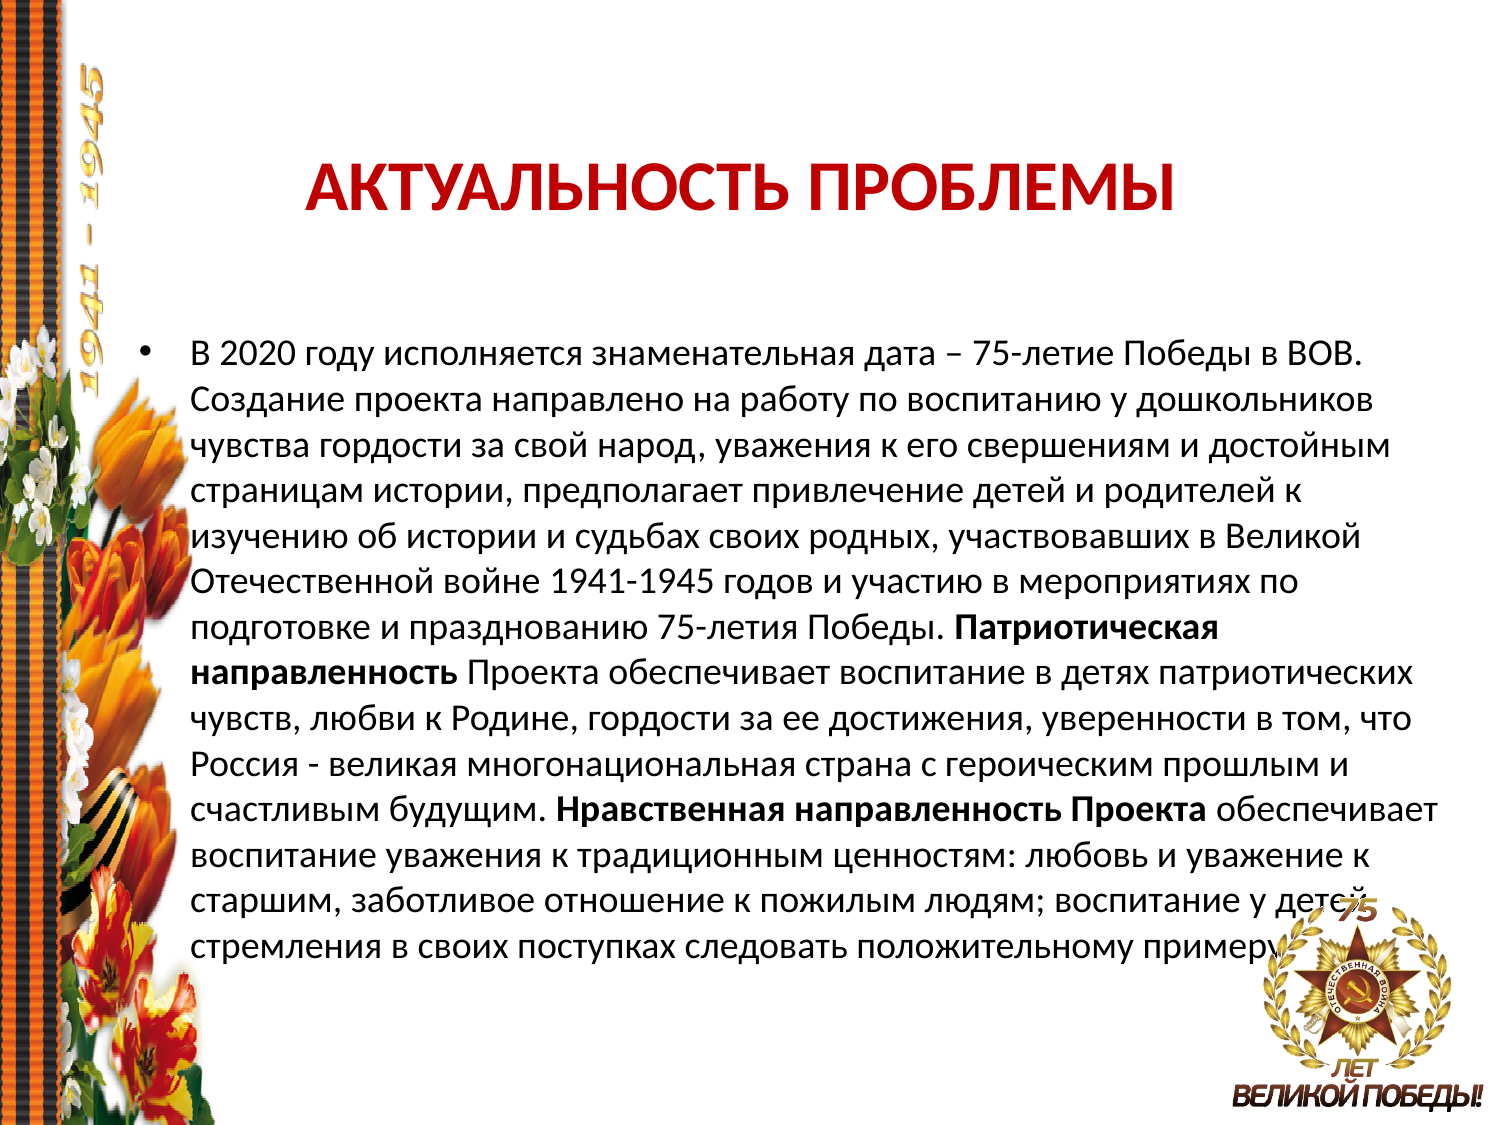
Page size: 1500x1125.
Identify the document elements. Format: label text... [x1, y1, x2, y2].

list В 2020 году исполняется знаменательная дата – 75-летие Победы в ВОВ. Создание проекта направлено на работу по воспитанию у дошкольников чувства гордости за свой народ, уважения к его свершениям и достойным страницам истории, предполагает привлечение детей и родителей к изучению об истории и судьбах своих родных, участвовавших в Великой Отечественной войне 1941-1945 годов и участию в мероприятиях по подготовке и празднованию 75-летия Победы. Патриотическая направленность Проекта обеспечивает воспитание в детях патриотических чувств, любви к Родине, гордости за ее достижения, уверенности в том, что Россия - великая многонациональная страна с героическим прошлым и счастливым будущим. Нравственная направленность Проекта обеспечивает воспитание уважения к традиционным ценностям: любовь и уважение к старшим, заботливое отношение к пожилым людям; воспитание у детей стремления в своих поступках следовать положительному примеру. [224, 267, 1474, 1010]
picture [1222, 881, 1495, 1120]
picture [0, 0, 219, 1125]
title АКТУАЛЬНОСТЬ ПРОБЛЕМЫ [224, 45, 1425, 233]
